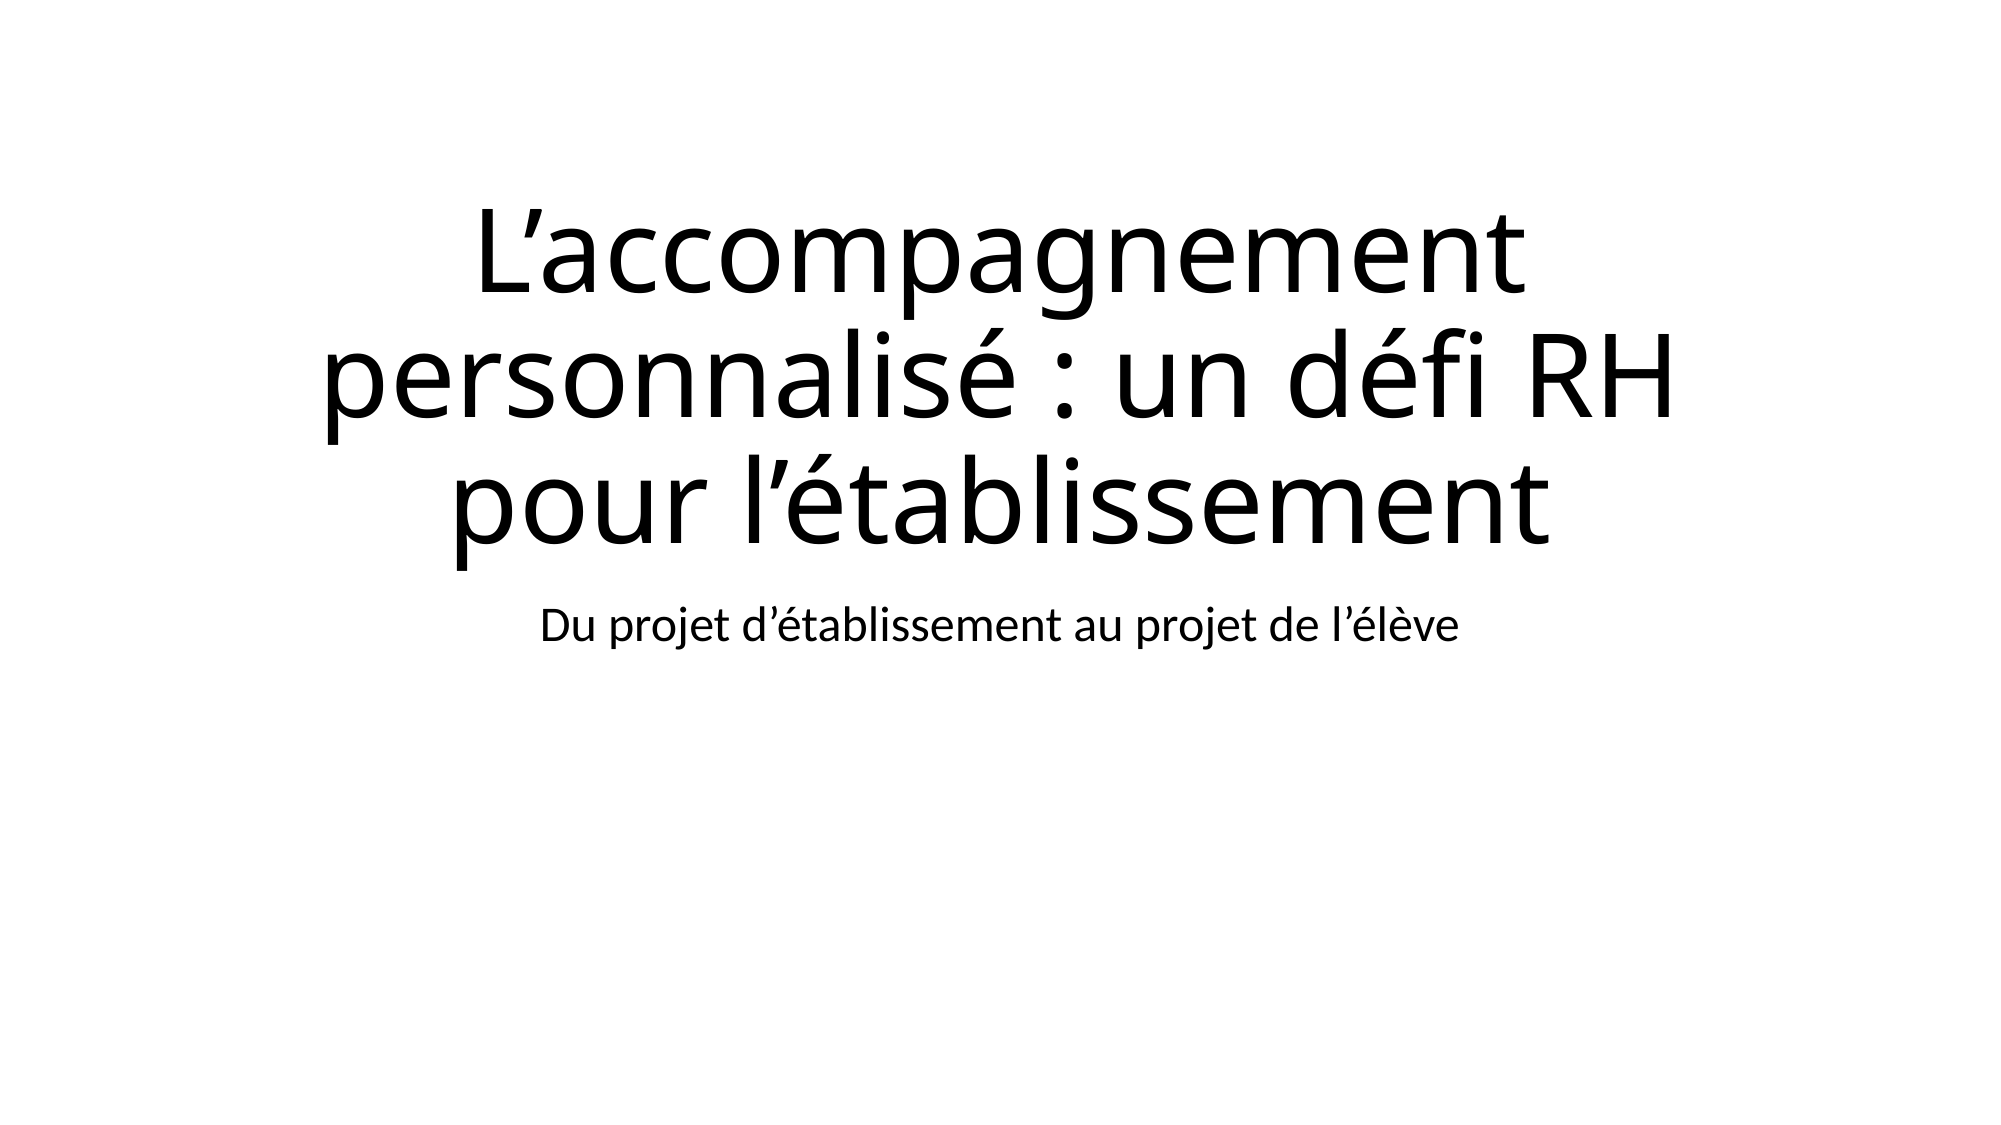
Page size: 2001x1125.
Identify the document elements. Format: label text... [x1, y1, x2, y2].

subtitle Du projet d’établissement au projet de l’élève [249, 590, 1750, 863]
title L’accompagnement personnalisé : un défi RH pour l’établissement [249, 184, 1750, 576]
